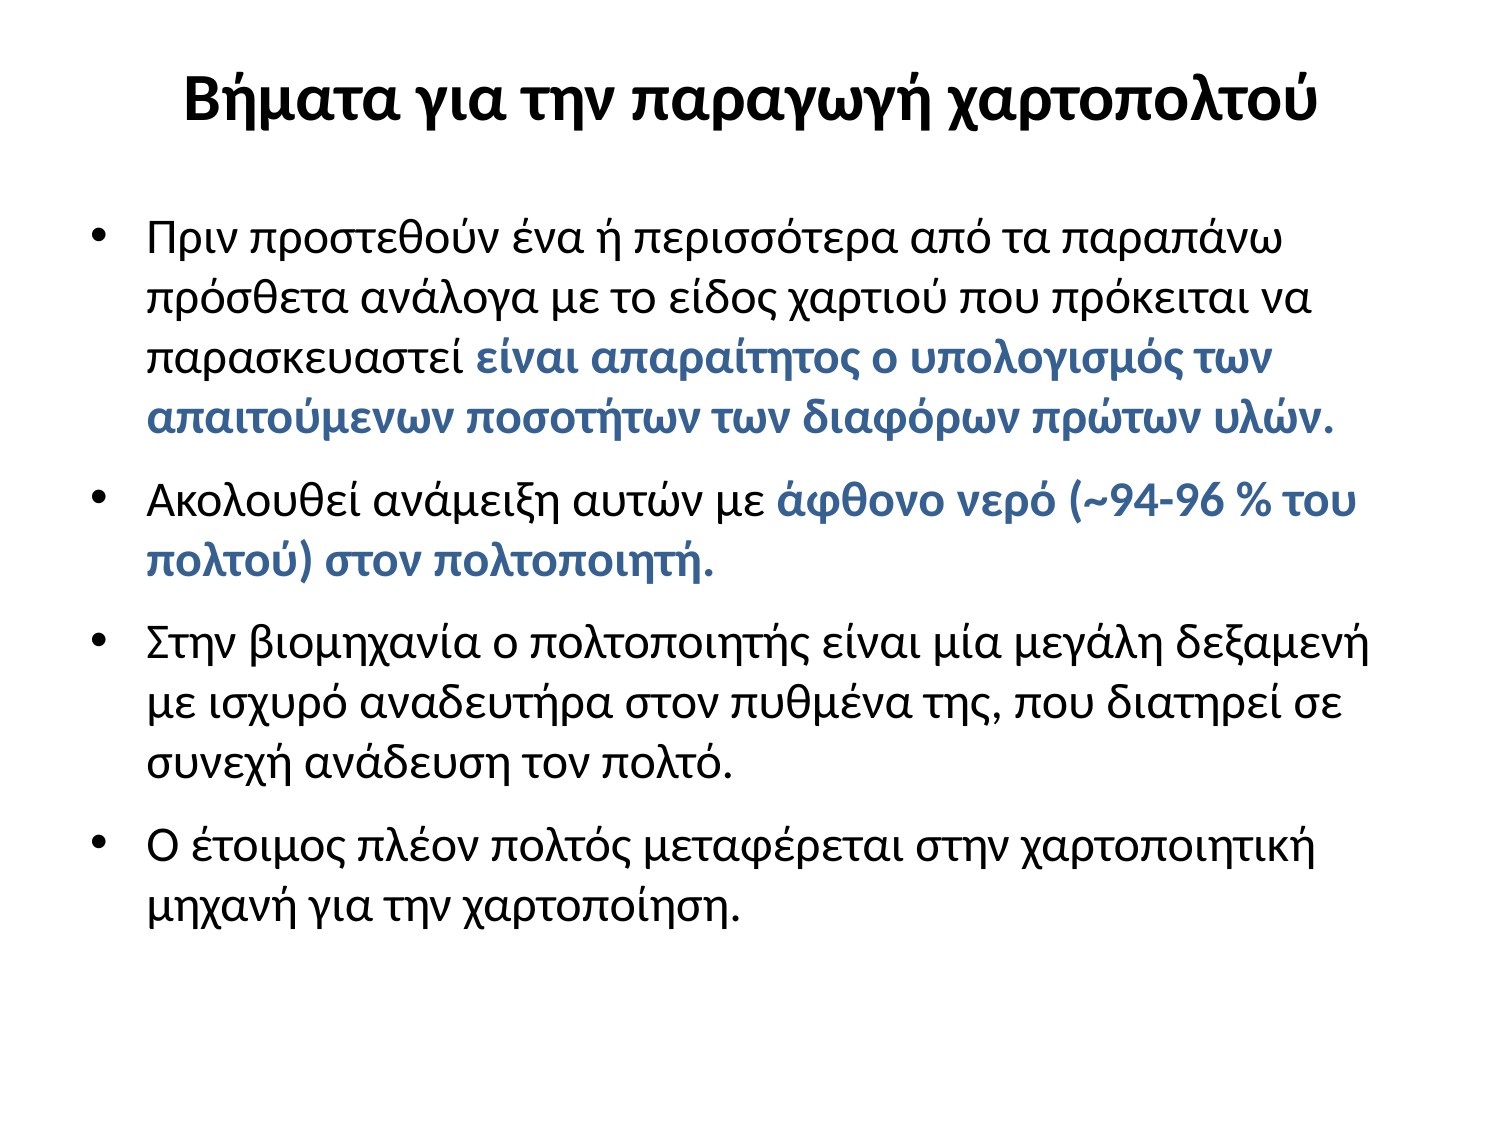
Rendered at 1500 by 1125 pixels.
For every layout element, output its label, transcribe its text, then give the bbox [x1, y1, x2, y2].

list Πριν προστεθούν ένα ή περισσότερα από τα παραπάνω πρόσθετα ανάλογα με το είδος χαρτιού που πρόκειται να παρασκευαστεί είναι απαραίτητος ο υπολογισμός των απαιτούμενων ποσοτήτων των διαφόρων πρώτων υλών. Ακολουθεί ανάμειξη αυτών με άφθονο νερό (~94-96 % του πολτού) στον πολτοποιητή. Στην βιομηχανία ο πολτοποιητής είναι μία μεγάλη δεξαμενή με ισχυρό αναδευτήρα στον πυθμένα της, που διατηρεί σε συνεχή ανάδευση τον πολτό. Ο έτοιμος πλέον πολτός μεταφέρεται στην χαρτοποιητική μηχανή για την χαρτοποίηση. [75, 196, 1425, 1024]
title Βήματα για την παραγωγή χαρτοπολτού [76, 19, 1427, 169]
